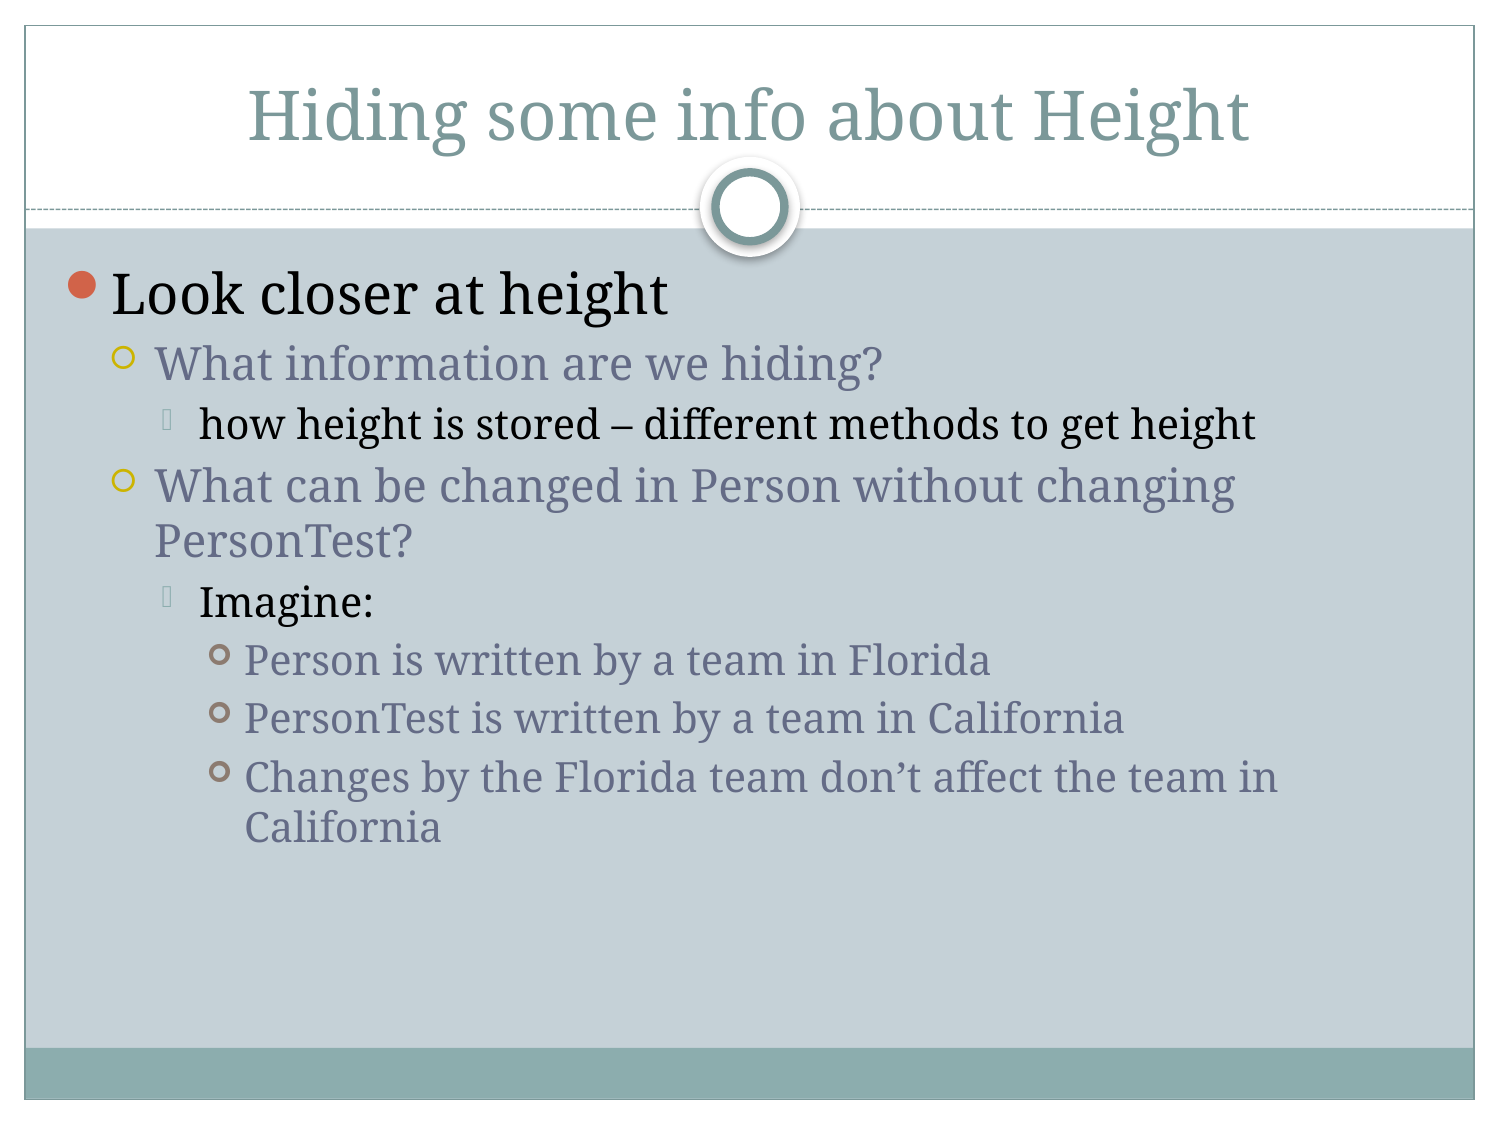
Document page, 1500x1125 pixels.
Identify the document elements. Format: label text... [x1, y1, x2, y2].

list Look closer at height What information are we hiding? how height is stored – different methods to get height What can be changed in Person without changing PersonTest? Imagine: Person is written by a team in Florida PersonTest is written by a team in California Changes by the Florida team don’t affect the team in California [49, 250, 1445, 1001]
title Hiding some info about Height [49, 37, 1450, 162]
